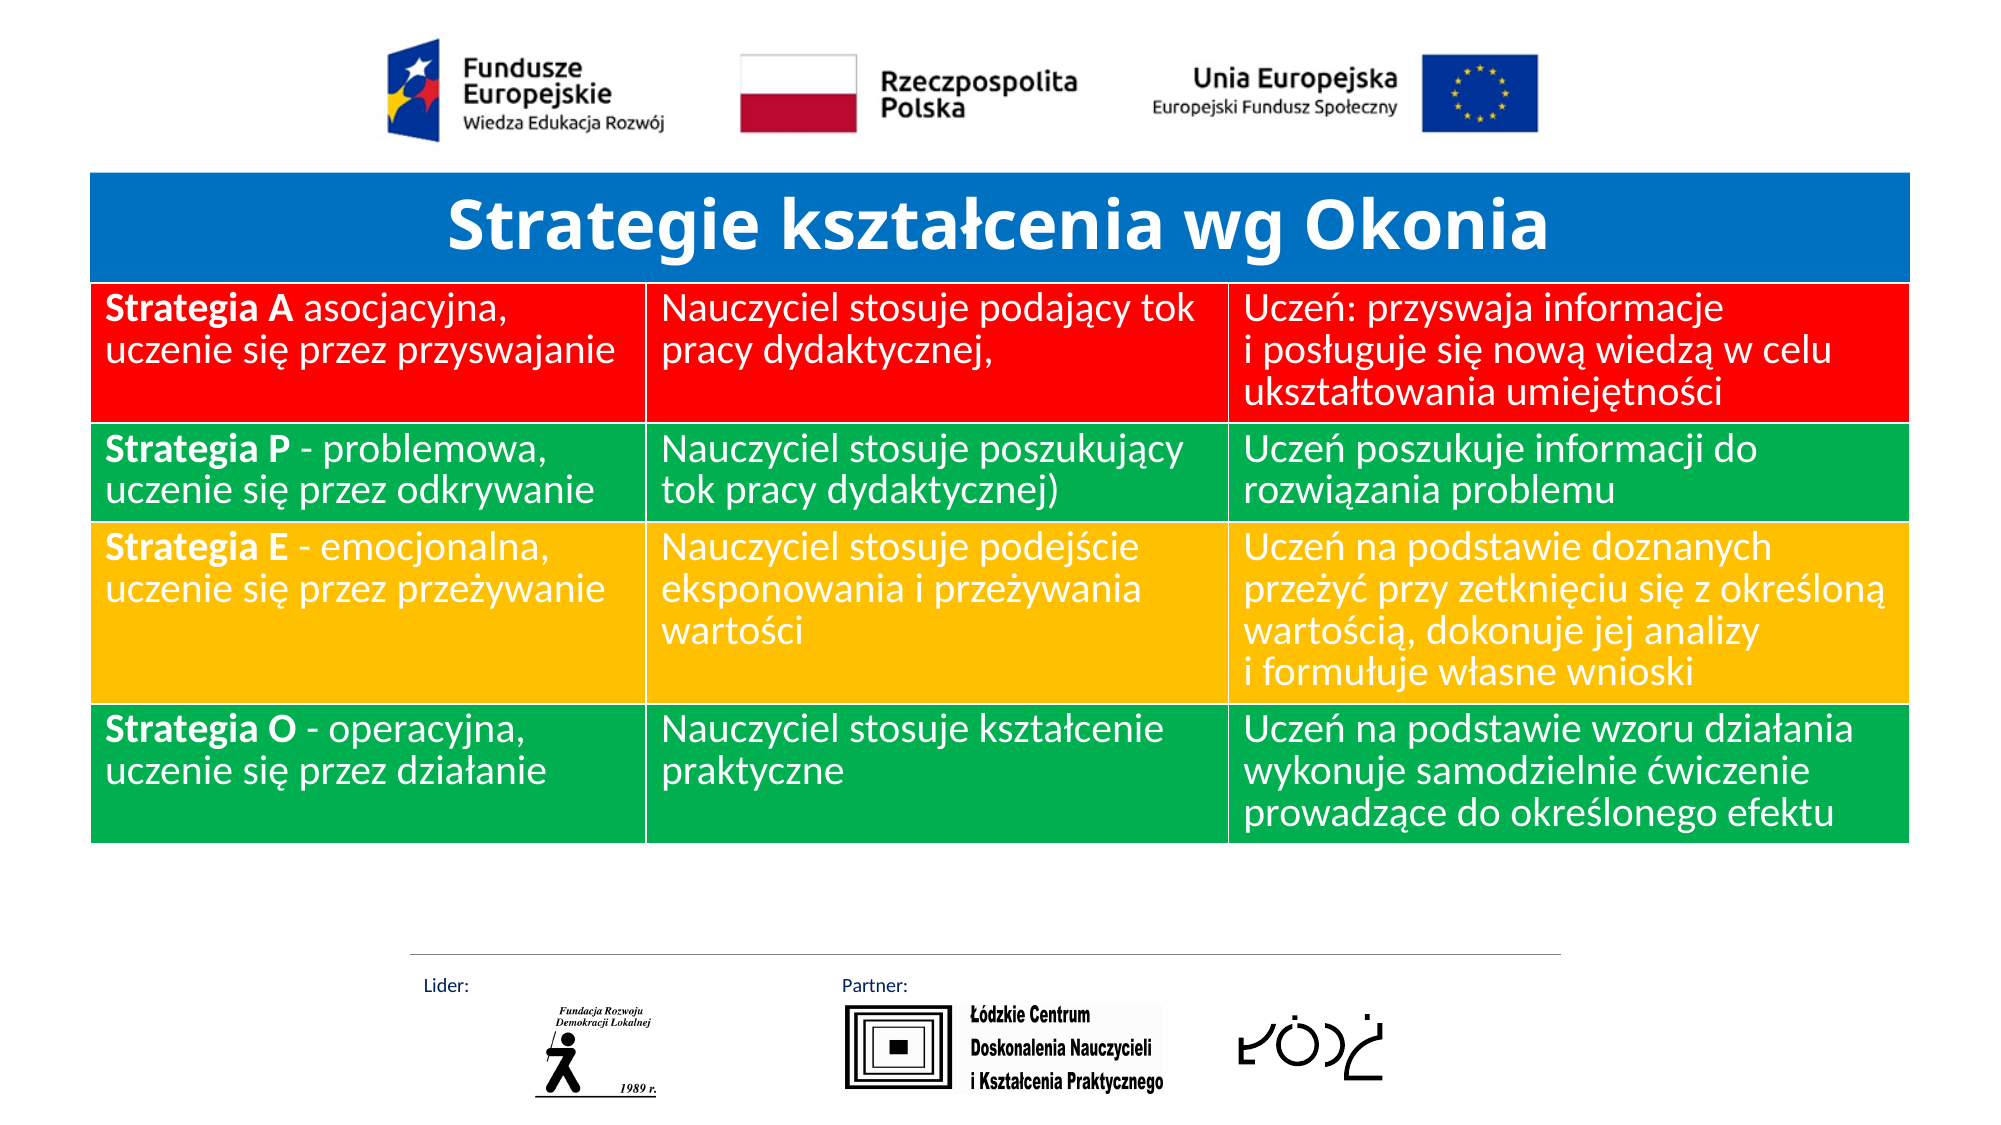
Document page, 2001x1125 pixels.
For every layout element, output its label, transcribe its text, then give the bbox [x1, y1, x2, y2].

table_cell Nauczyciel stosuje podejście eksponowania i przeżywania wartości [647, 523, 1228, 703]
table_cell Uczeń na podstawie doznanych przeżyć przy zetknięciu się z określoną wartością, dokonuje jej analizy i formułuje własne wnioski [1229, 523, 1909, 703]
table_cell Nauczyciel stosuje poszukujący tok pracy dydaktycznej) [647, 424, 1228, 521]
table_header Strategia A asocjacyjna, uczenie się przez przyswajanie [91, 284, 645, 422]
table_cell Nauczyciel stosuje kształcenie praktyczne [647, 705, 1228, 843]
title Strategie kształcenia wg Okonia [90, 172, 1910, 282]
picture [362, 13, 1564, 168]
table_cell Strategia P - problemowa, uczenie się przez odkrywanie [91, 424, 645, 521]
table_cell Strategia E - emocjonalna, uczenie się przez przeżywanie [91, 523, 645, 703]
table_cell Uczeń poszukuje informacji do rozwiązania problemu [1229, 424, 1909, 521]
table_cell Uczeń na podstawie wzoru działania wykonuje samodzielnie ćwiczenie prowadzące do określonego efektu [1229, 705, 1909, 843]
table_cell Strategia O - operacyjna, uczenie się przez działanie [91, 705, 645, 843]
table_header Nauczyciel stosuje podający tok pracy dydaktycznej, [647, 284, 1228, 422]
table_header Uczeń: przyswaja informacje i posługuje się nową wiedzą w celu ukształtowania umiejętności [1229, 284, 1909, 422]
